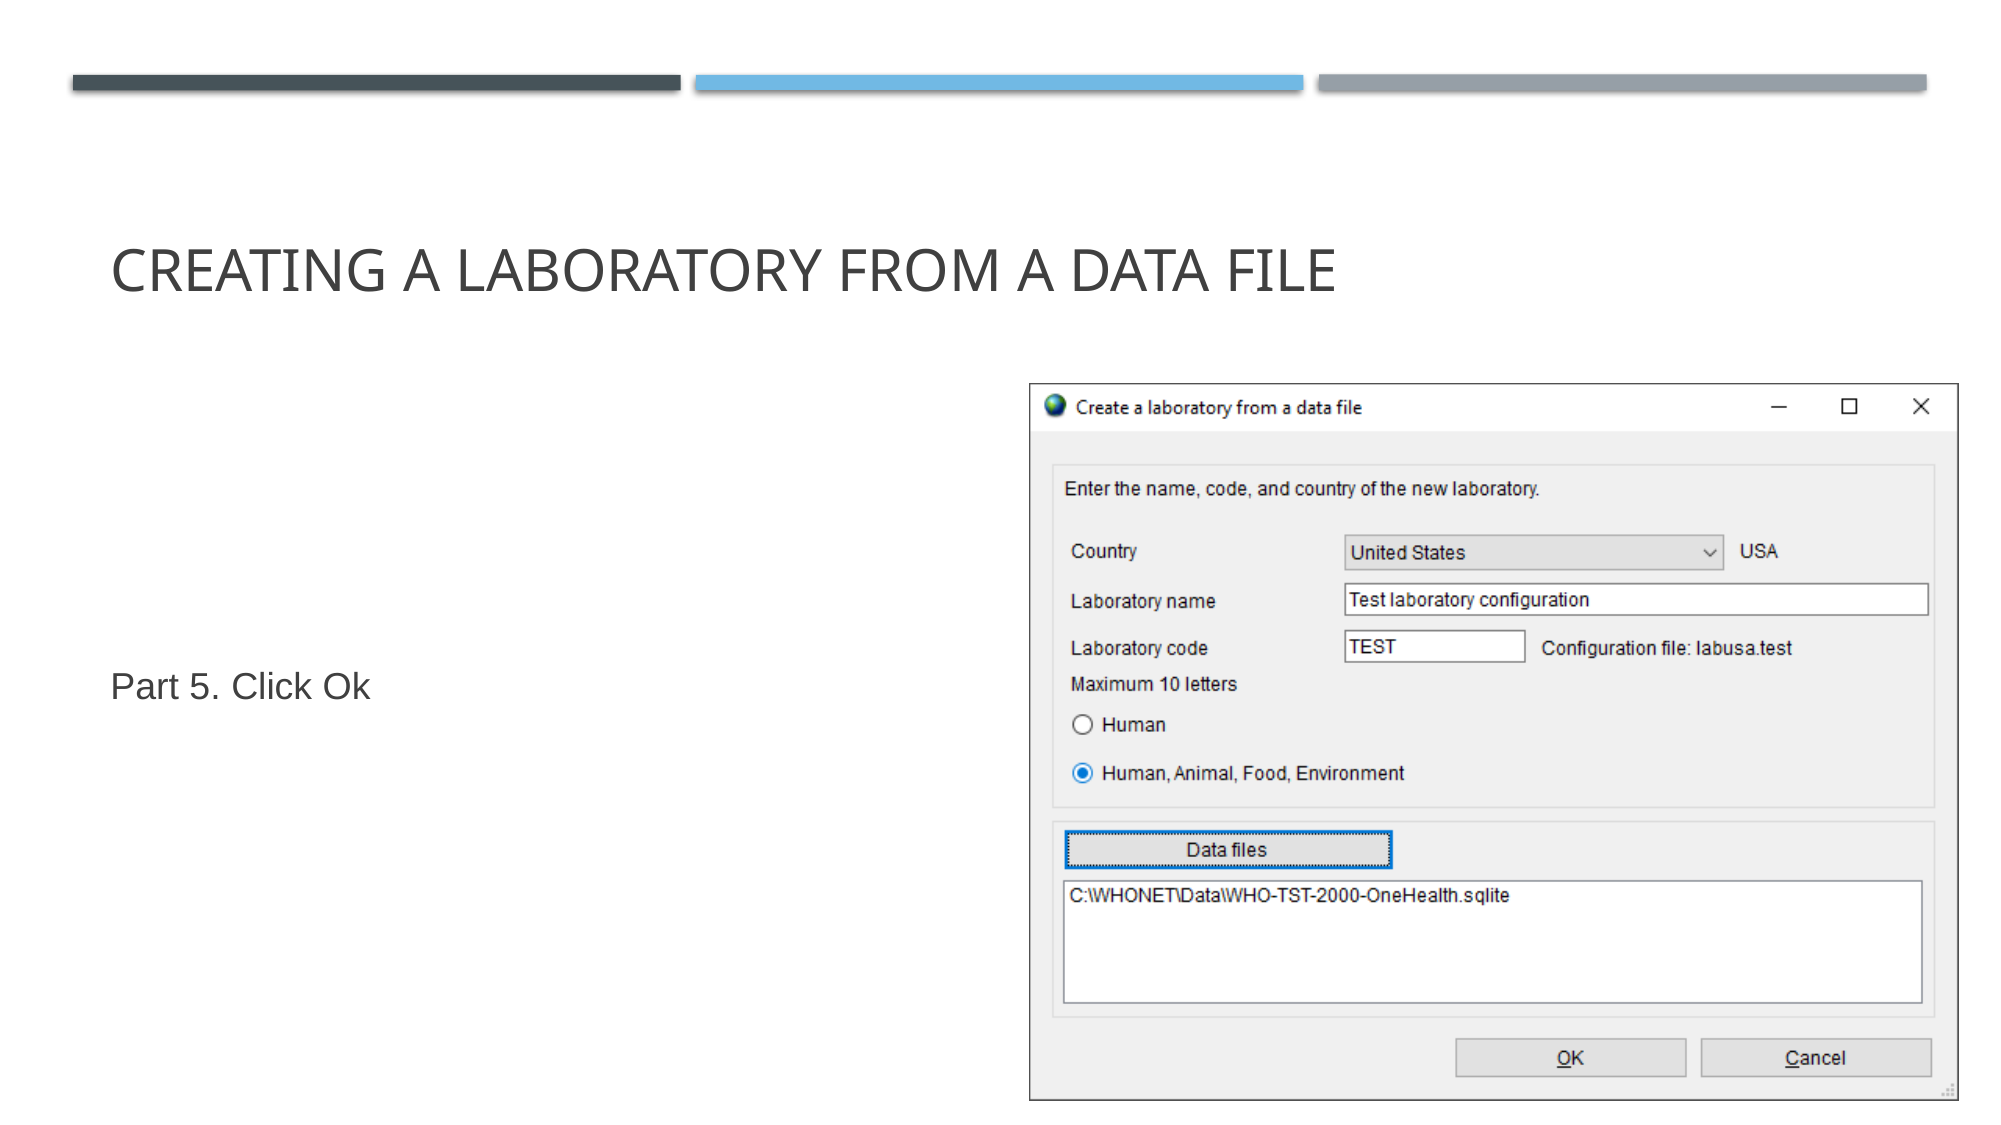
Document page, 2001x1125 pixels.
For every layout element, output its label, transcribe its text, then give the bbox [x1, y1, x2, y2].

list Part 5. Click Ok [95, 383, 1000, 981]
picture [1028, 383, 1960, 1102]
title Creating a laboratory from a data file [95, 115, 1905, 311]
